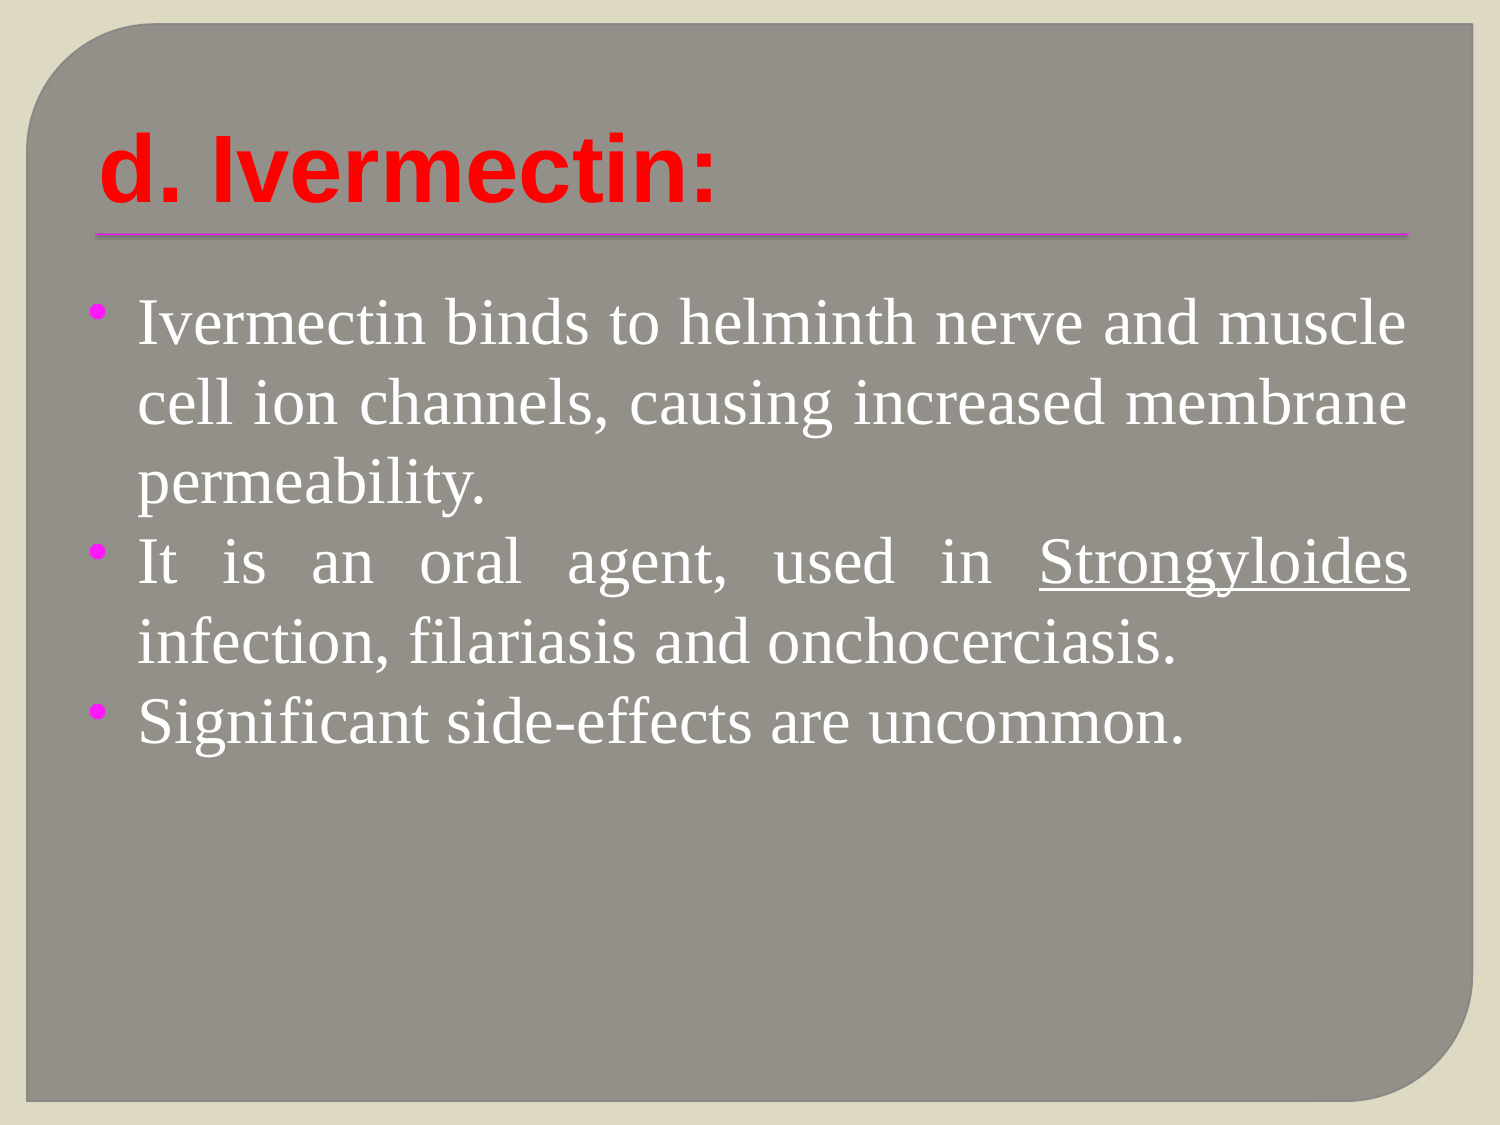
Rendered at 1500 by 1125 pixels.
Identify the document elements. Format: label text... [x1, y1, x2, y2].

title d. Ivermectin: [75, 41, 1425, 230]
list Ivermectin binds to helminth nerve and muscle cell ion channels, causing increased membrane permeability. It is an oral agent, used in Strongyloides infection, filariasis and onchocerciasis. Significant side-effects are uncommon. [75, 270, 1425, 1013]
